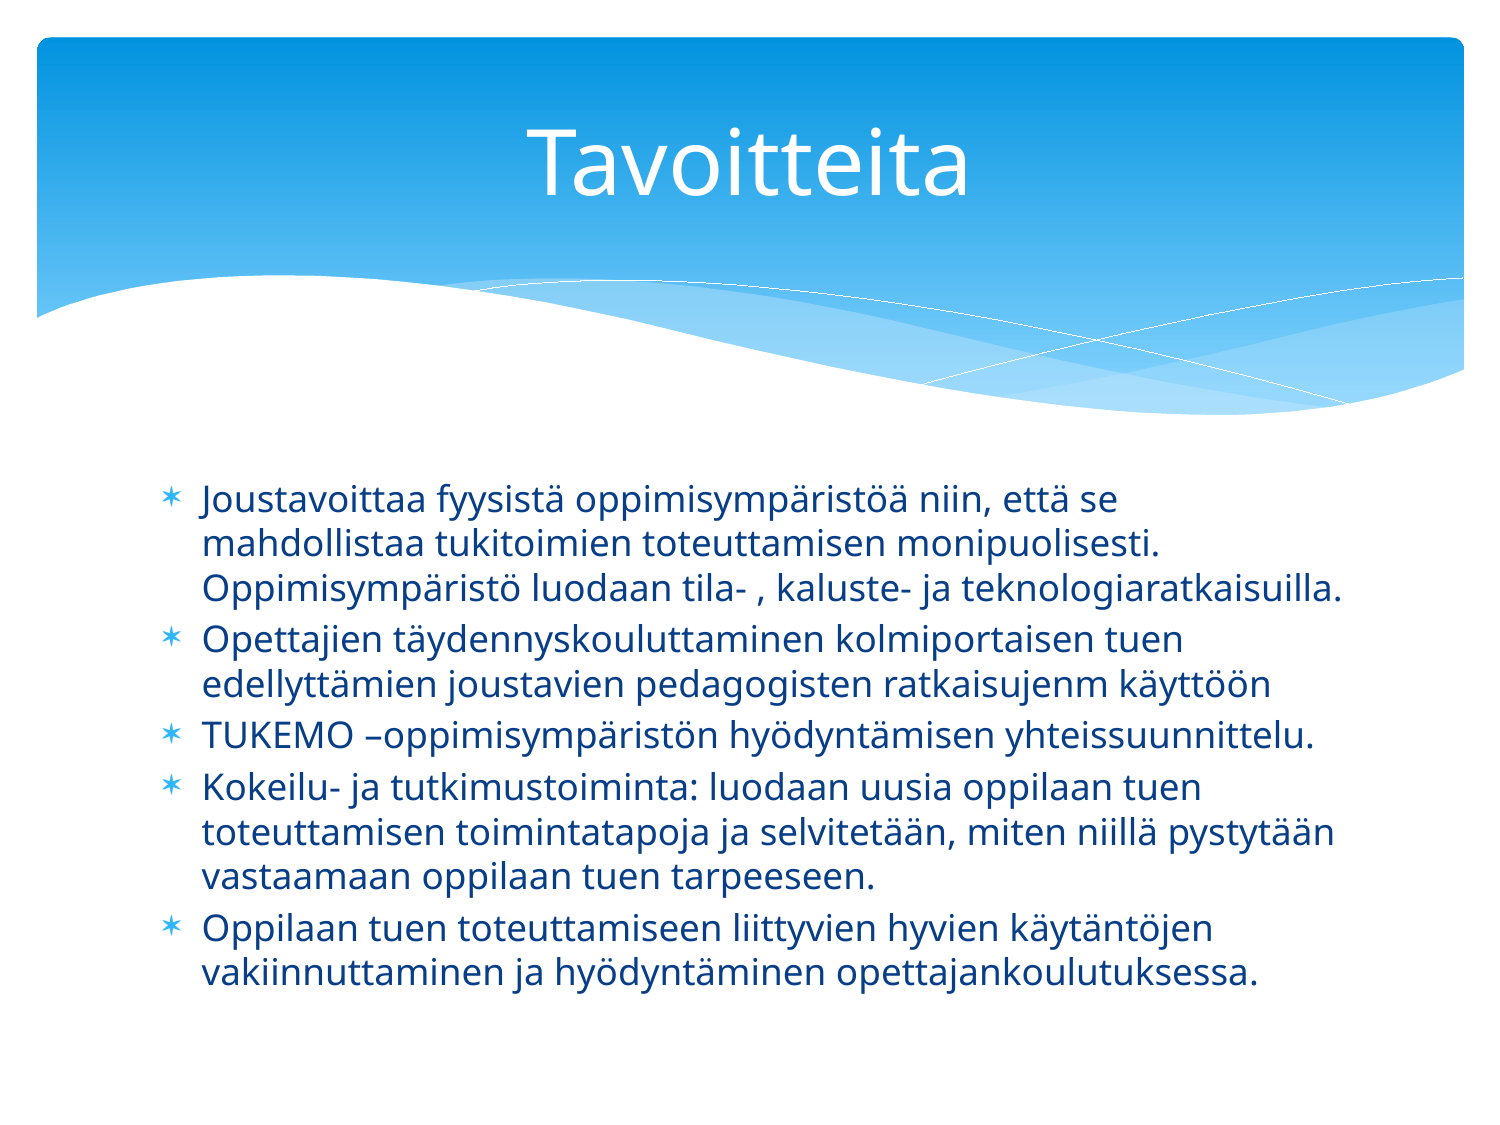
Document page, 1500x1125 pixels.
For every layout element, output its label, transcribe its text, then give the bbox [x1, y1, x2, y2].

list Joustavoittaa fyysistä oppimisympäristöä niin, että se mahdollistaa tukitoimien toteuttamisen monipuolisesti. Oppimisympäristö luodaan tila- , kaluste- ja teknologiaratkaisuilla. Opettajien täydennyskouluttaminen kolmiportaisen tuen edellyttämien joustavien pedagogisten ratkaisujenm käyttöön TUKEMO –oppimisympäristön hyödyntämisen yhteissuunnittelu. Kokeilu- ja tutkimustoiminta: luodaan uusia oppilaan tuen toteuttamisen toimintatapoja ja selvitetään, miten niillä pystytään vastaamaan oppilaan tuen tarpeeseen. Oppilaan tuen toteuttamiseen liittyvien hyvien käytäntöjen vakiinnuttaminen ja hyödyntäminen opettajankoulutuksessa. [147, 468, 1363, 1034]
title Tavoitteita [75, 55, 1425, 261]
